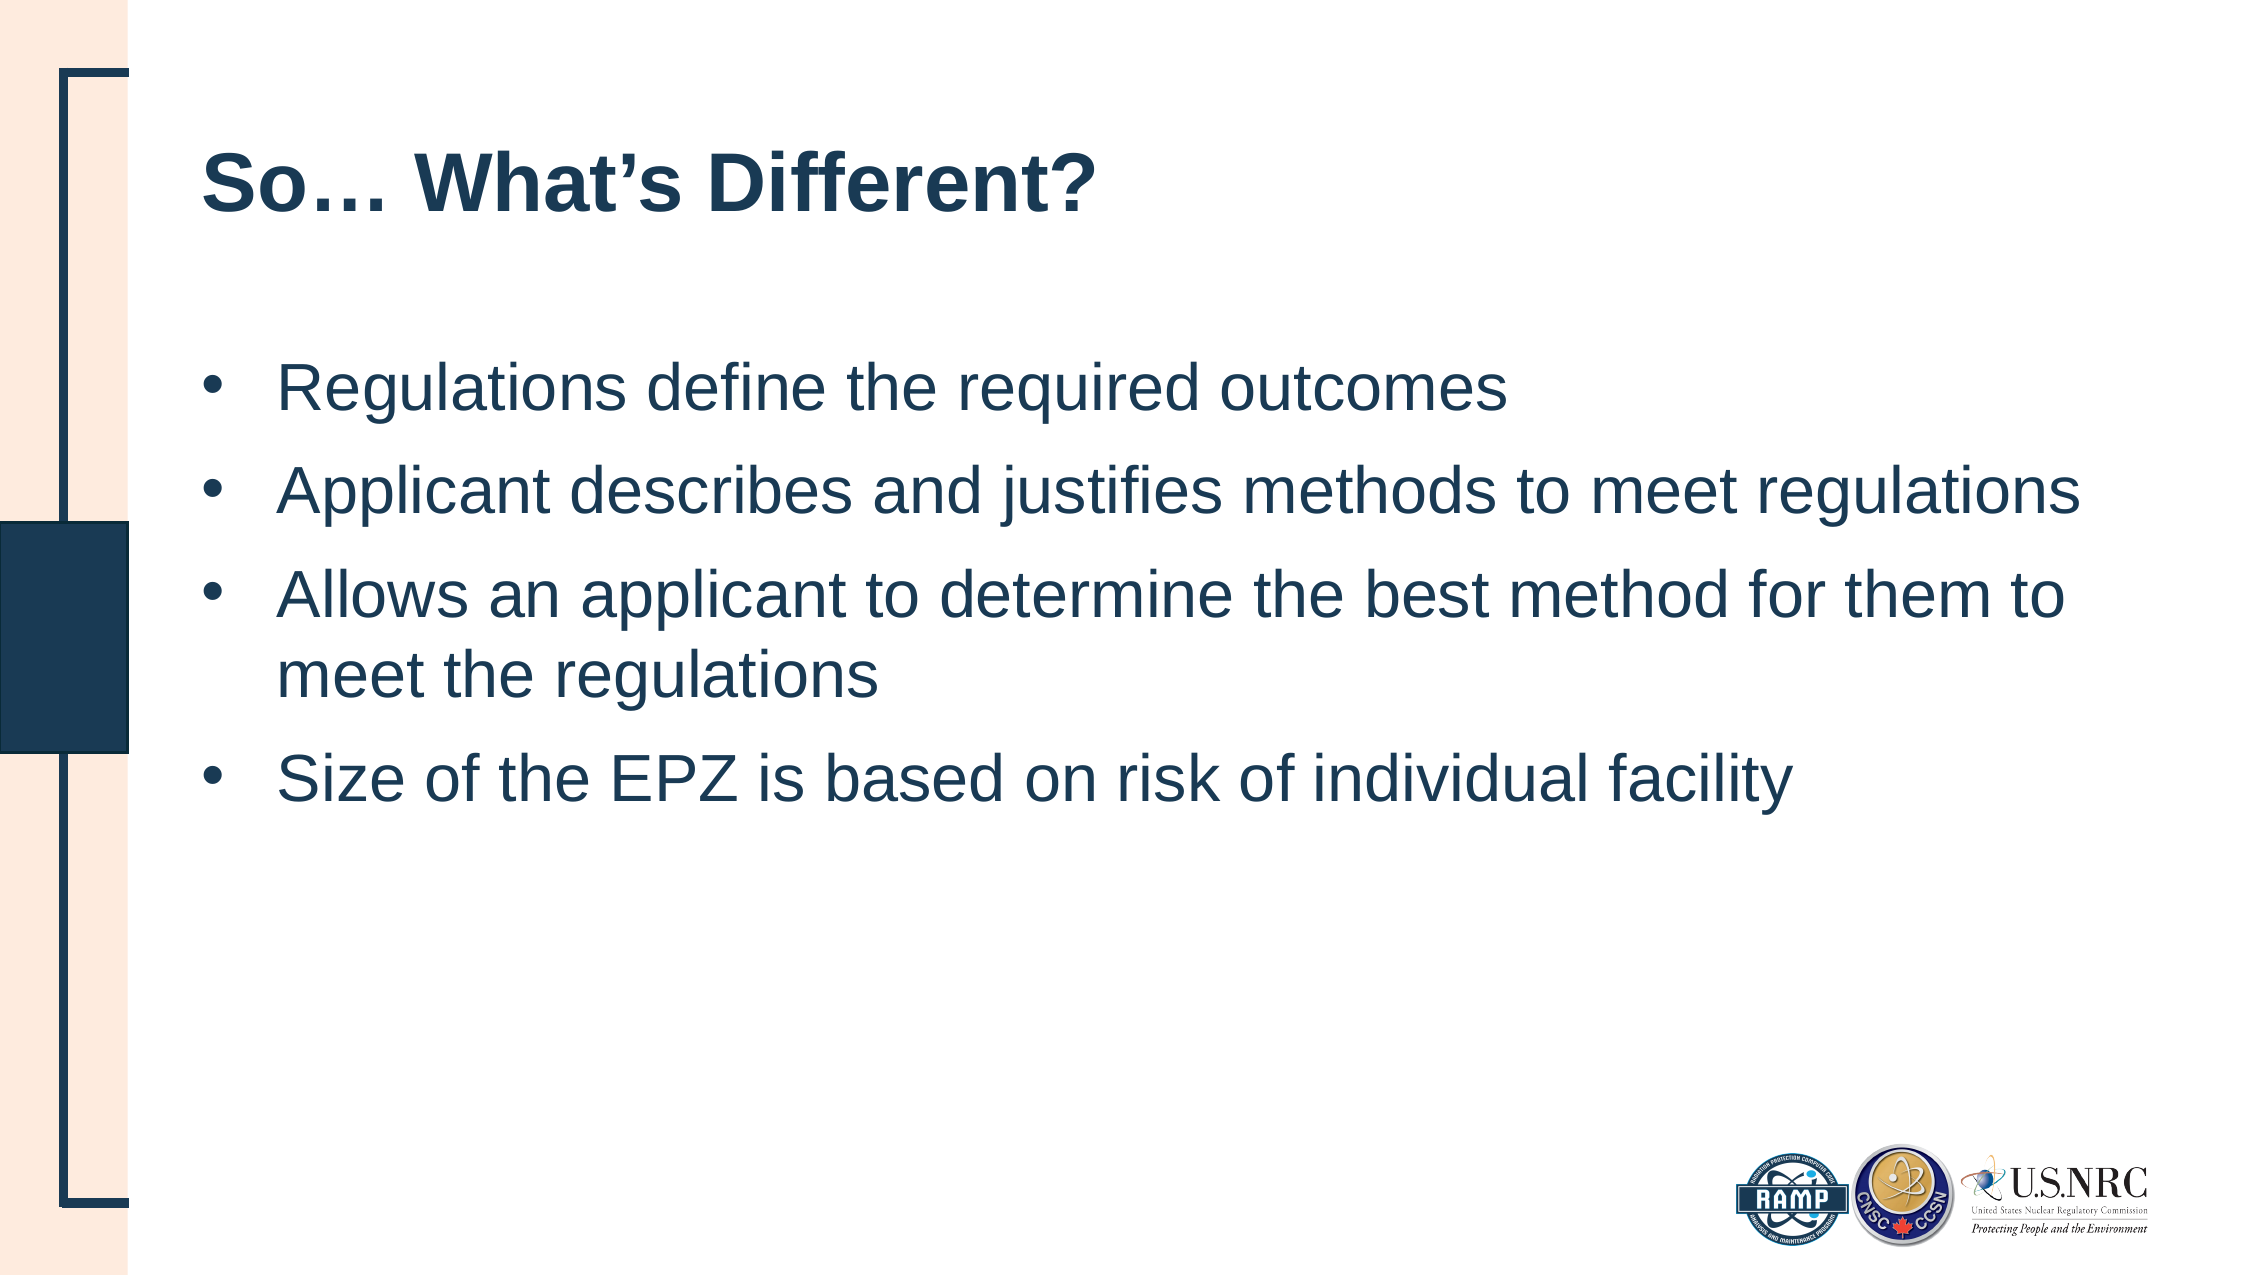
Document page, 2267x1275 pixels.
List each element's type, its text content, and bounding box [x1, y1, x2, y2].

list Regulations define the required outcomes Applicant describes and justifies methods to meet regulations Allows an applicant to determine the best method for them to meet the regulations Size of the EPZ is based on risk of individual facility [186, 335, 2142, 1145]
picture [1736, 1145, 2156, 1250]
title So… What’s Different? [186, 79, 2142, 290]
